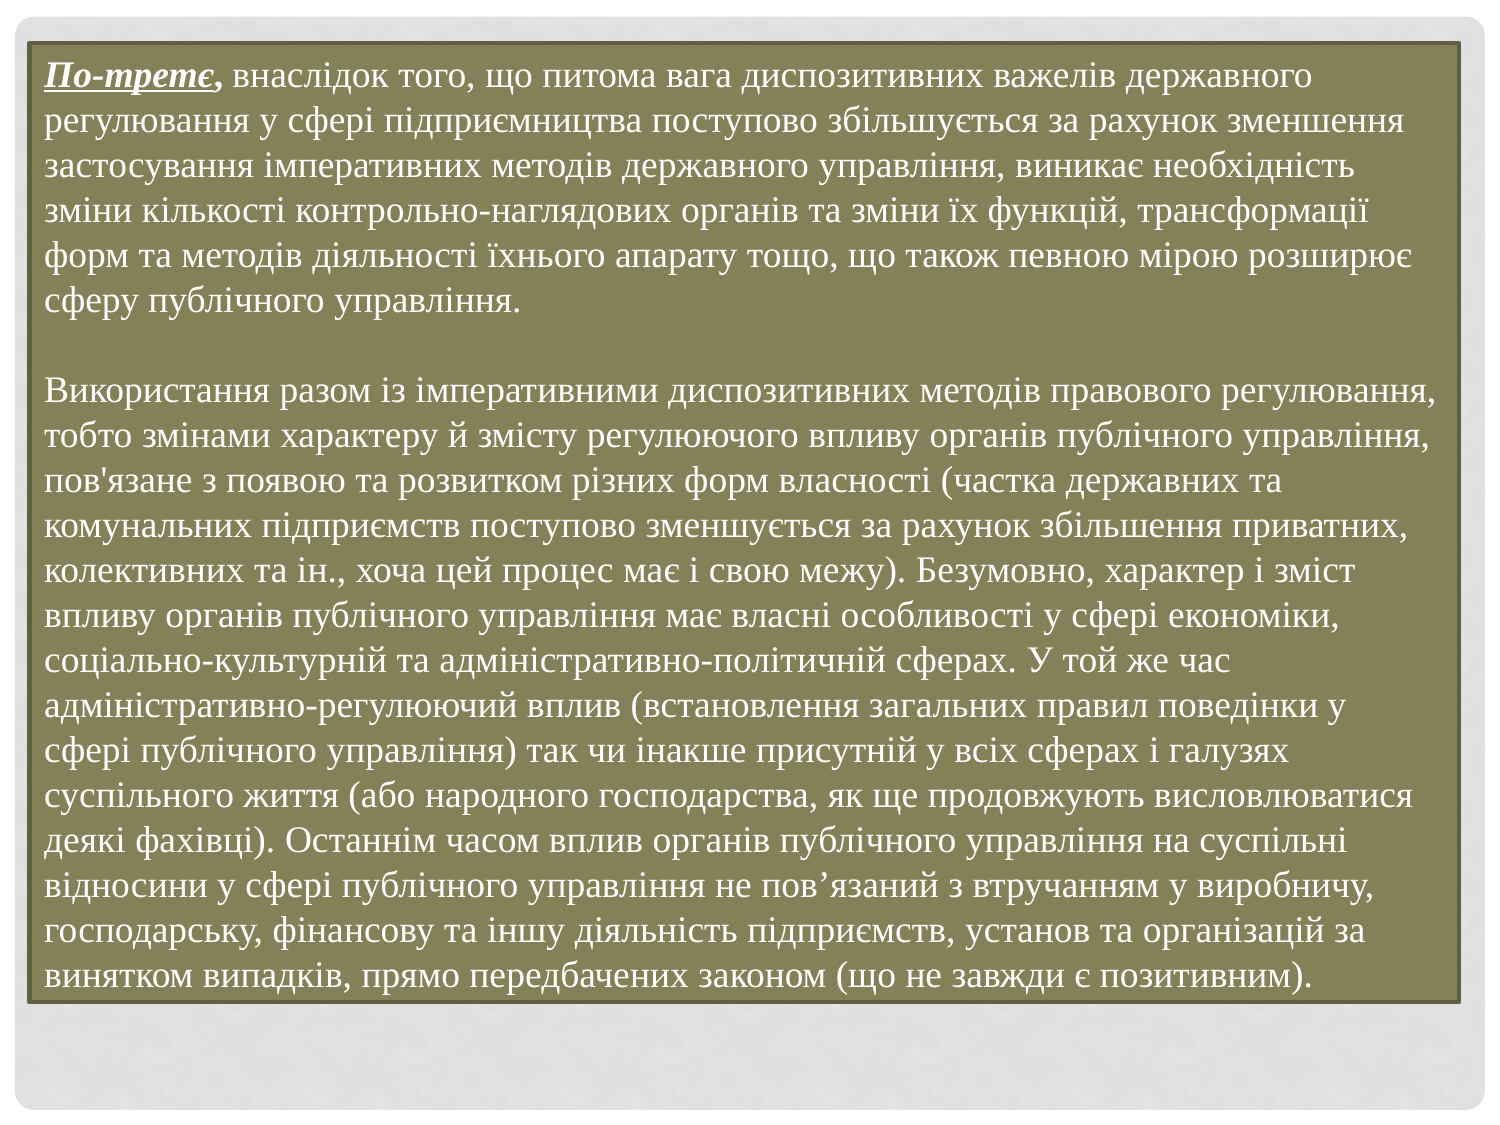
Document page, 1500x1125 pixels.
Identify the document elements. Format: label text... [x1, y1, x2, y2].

text_box По-третє, внаслідок того, що питома вага диспозитивних важелів державного регулювання у сфері підприємництва поступово збільшується за рахунок зменшення застосування імперативних методів державного управління, виникає необхідність зміни кількості контрольно-наглядових органів та зміни їх функцій, трансформації форм та методів діяльності їхнього апарату тощо, що також певною мірою розширює сферу публічного управління. Використання разом із імперативними диспозитивних методів правового регулювання, тобто змінами характеру й змісту регулюючого впливу органів публічного управління, пов'язане з появою та розвитком різних форм власності (частка державних та комунальних підприємств поступово зменшується за рахунок збільшення приватних, колективних та ін., хоча цей процес має і свою межу). Безумовно, характер і зміст впливу органів публічного управління має власні особливості у сфері економіки, соціально-культурній та адміністративно-політичній сферах. У той же час адміністративно-регулюючий вплив (встановлення загальних правил поведінки у сфері публічного управління) так чи інакше присутній у всіх сферах і галузях суспільного життя (або народного господарства, як ще продовжують висловлюватися деякі фахівці). Останнім часом вплив органів публічного управління на суспільні відносини у сфері публічного управління не пов’язаний з втручанням у виробничу, господарську, фінансову та іншу діяльність підприємств, установ та організацій за винятком випадків, прямо передбачених законом (що не завжди є позитивним). [27, 41, 1461, 1004]
